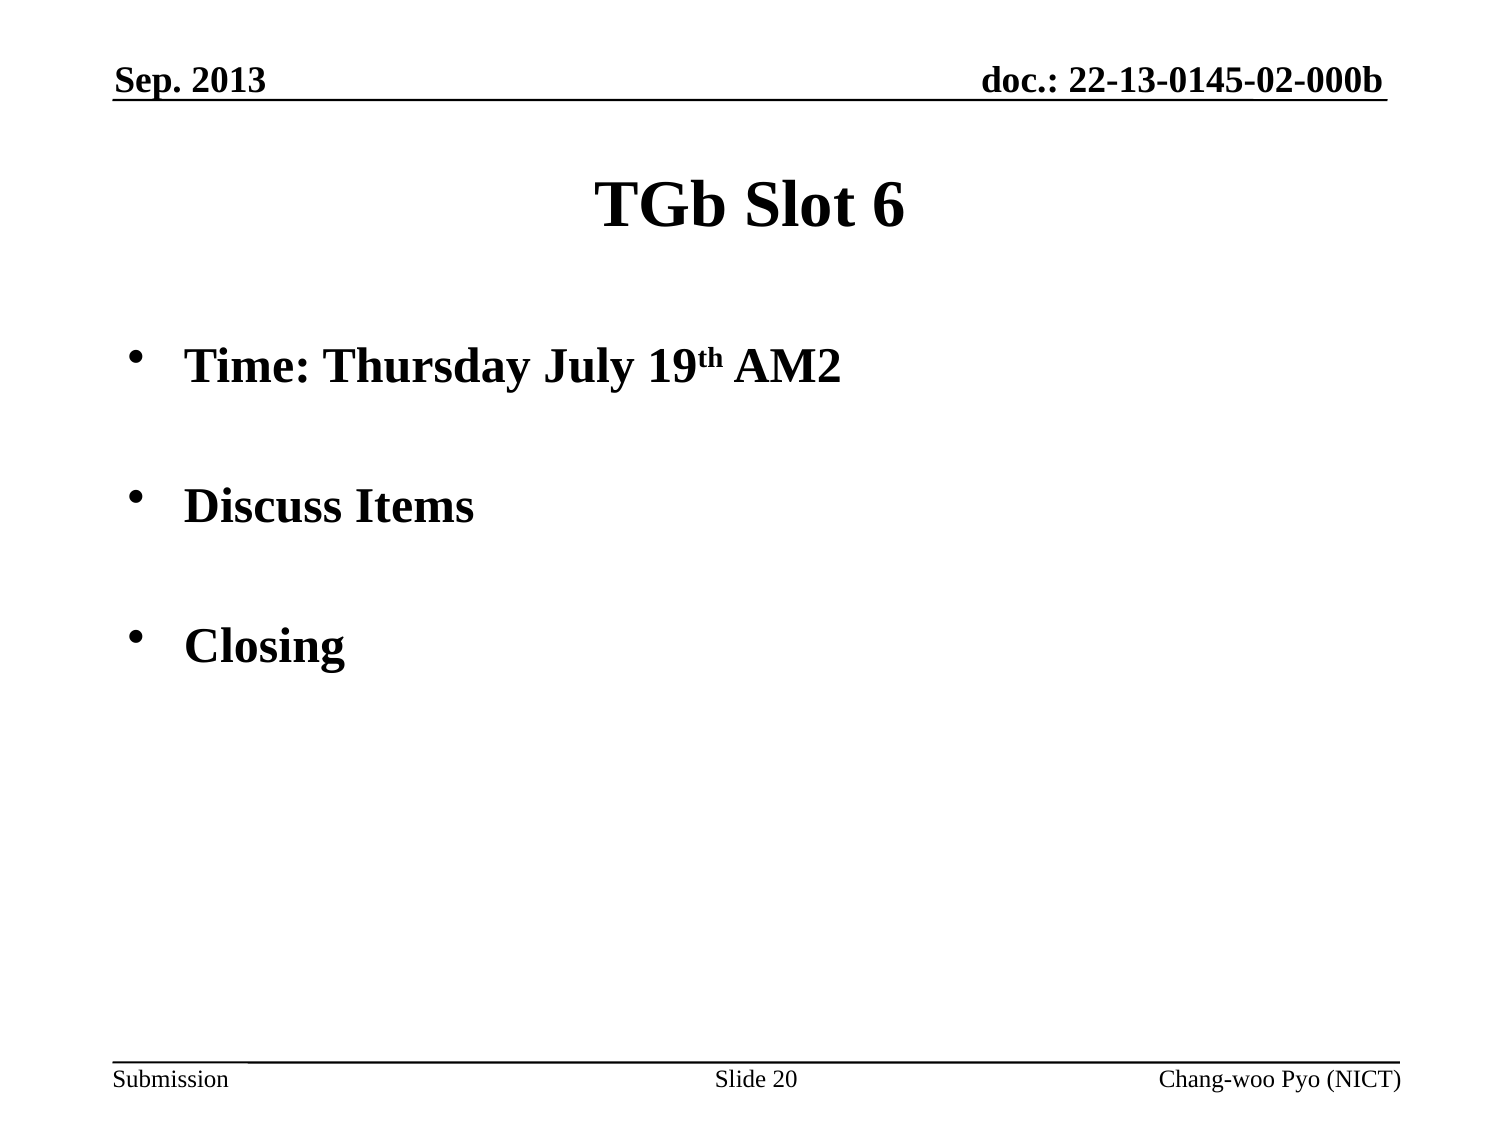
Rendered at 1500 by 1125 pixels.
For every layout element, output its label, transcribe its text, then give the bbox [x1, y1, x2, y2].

title TGb Slot 6 [112, 112, 1388, 288]
list Time: Thursday July 19th AM2 Discuss Items Closing [112, 324, 1388, 1000]
slide_number Slide 20 [712, 1061, 800, 1093]
footer Chang-woo Pyo (NICT) [1155, 1061, 1402, 1093]
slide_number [114, 54, 274, 101]
